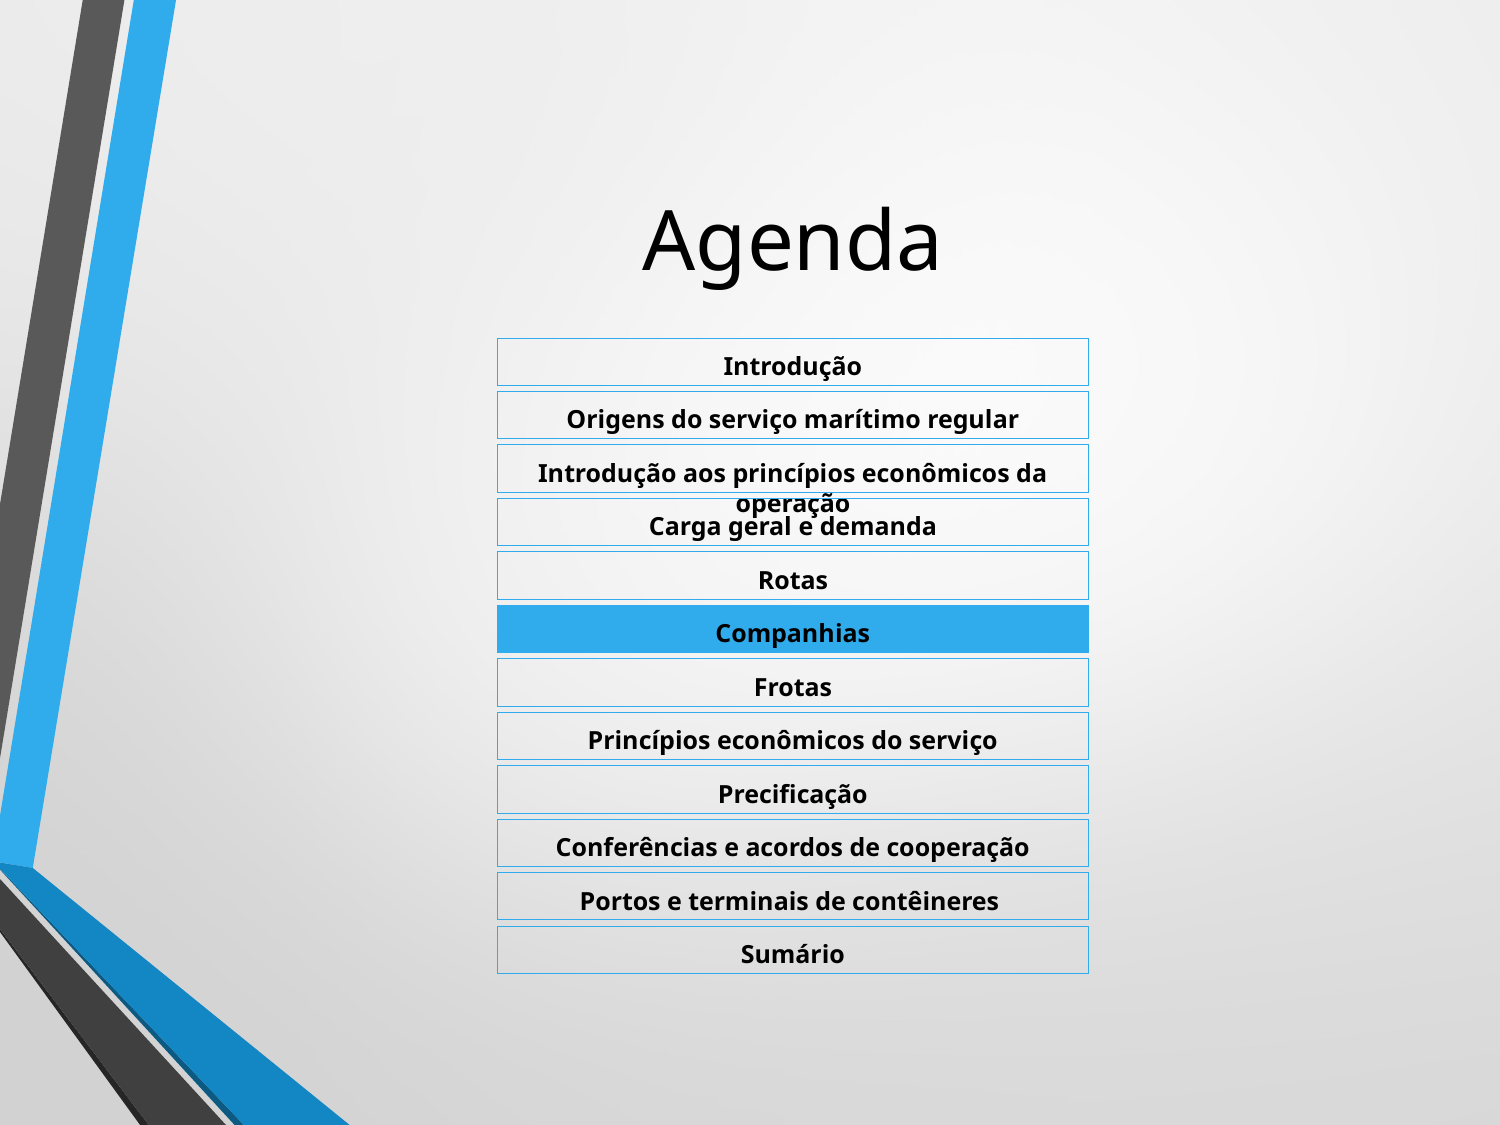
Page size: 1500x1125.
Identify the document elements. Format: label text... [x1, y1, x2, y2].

text_box Sumário [497, 926, 1089, 974]
title Agenda [161, 75, 1425, 400]
text_box Rotas [497, 551, 1089, 600]
text_box Conferências e acordos de cooperação [497, 819, 1089, 867]
text_box Princípios econômicos do serviço [497, 712, 1089, 760]
text_box Companhias [497, 605, 1089, 653]
text_box Precificação [497, 765, 1089, 814]
text_box Origens do serviço marítimo regular [497, 391, 1089, 439]
text_box Introdução [497, 338, 1089, 386]
text_box Introdução aos princípios econômicos da operação [497, 444, 1089, 493]
text_box Frotas [497, 658, 1089, 707]
text_box Portos e terminais de contêineres [497, 872, 1089, 920]
text_box Carga geral e demanda [497, 498, 1089, 546]
